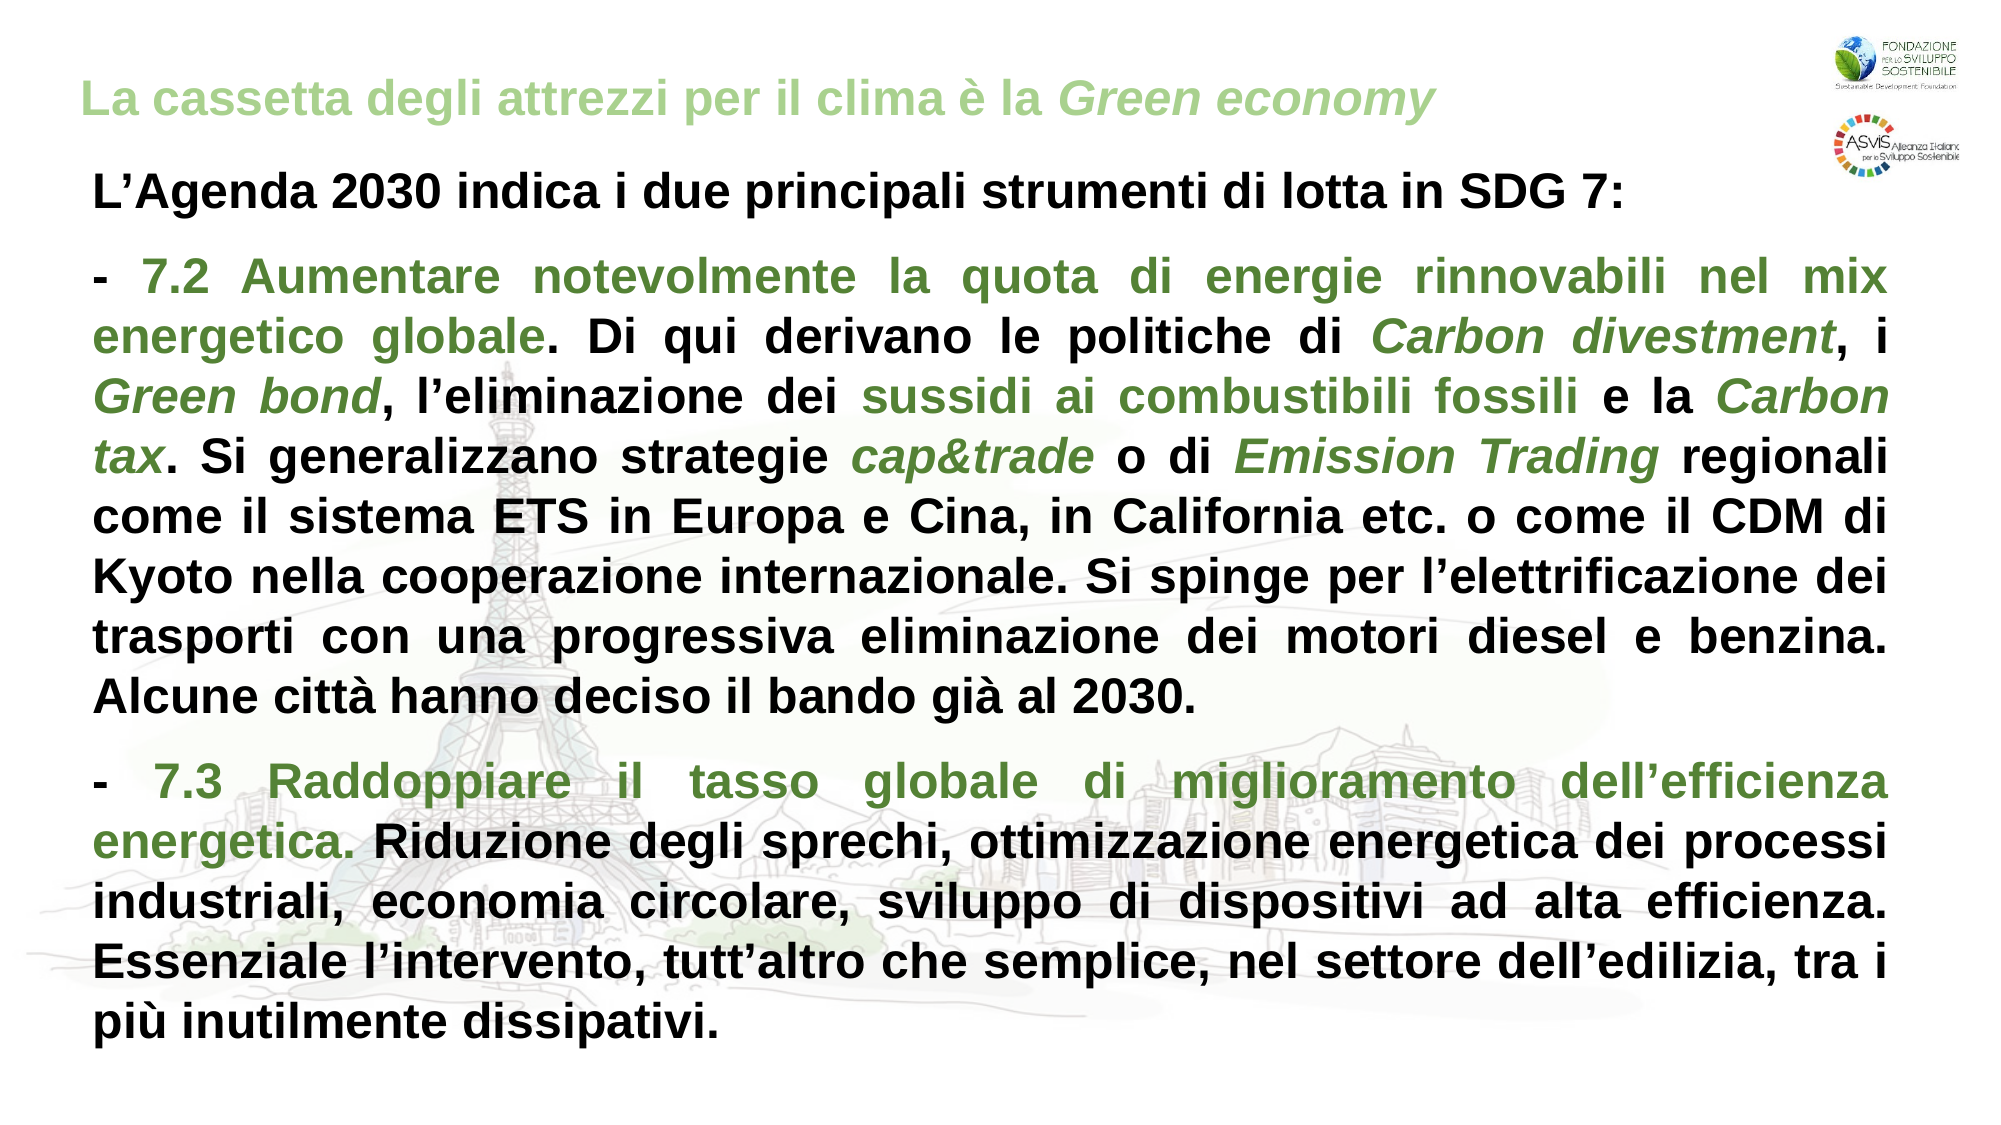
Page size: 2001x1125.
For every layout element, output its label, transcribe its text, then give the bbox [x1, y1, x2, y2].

text_box L’Agenda 2030 indica i due principali strumenti di lotta in SDG 7: - 7.2 Aumentare notevolmente la quota di energie rinnovabili nel mix energetico globale. Di qui derivano le politiche di Carbon divestment, i Green bond, l’eliminazione dei sussidi ai combustibili fossili e la Carbon tax. Si generalizzano strategie cap&trade o di Emission Trading regionali come il sistema ETS in Europa e Cina, in California etc. o come il CDM di Kyoto nella cooperazione internazionale. Si spinge per l’elettrificazione dei trasporti con una progressiva eliminazione dei motori diesel e benzina. Alcune città hanno deciso il bando già al 2030. - 7.3 Raddoppiare il tasso globale di miglioramento dell’efficienza energetica. Riduzione degli sprechi, ottimizzazione energetica dei processi industriali, economia circolare, sviluppo di dispositivi ad alta efficienza. Essenziale l’intervento, tutt’altro che semplice, nel settore dell’edilizia, tra i più inutilmente dissipativi. [77, 151, 1905, 1056]
picture [1830, 33, 1960, 93]
picture [1830, 110, 1960, 183]
text_box La cassetta degli attrezzi per il clima è la Green economy [65, 58, 1811, 134]
